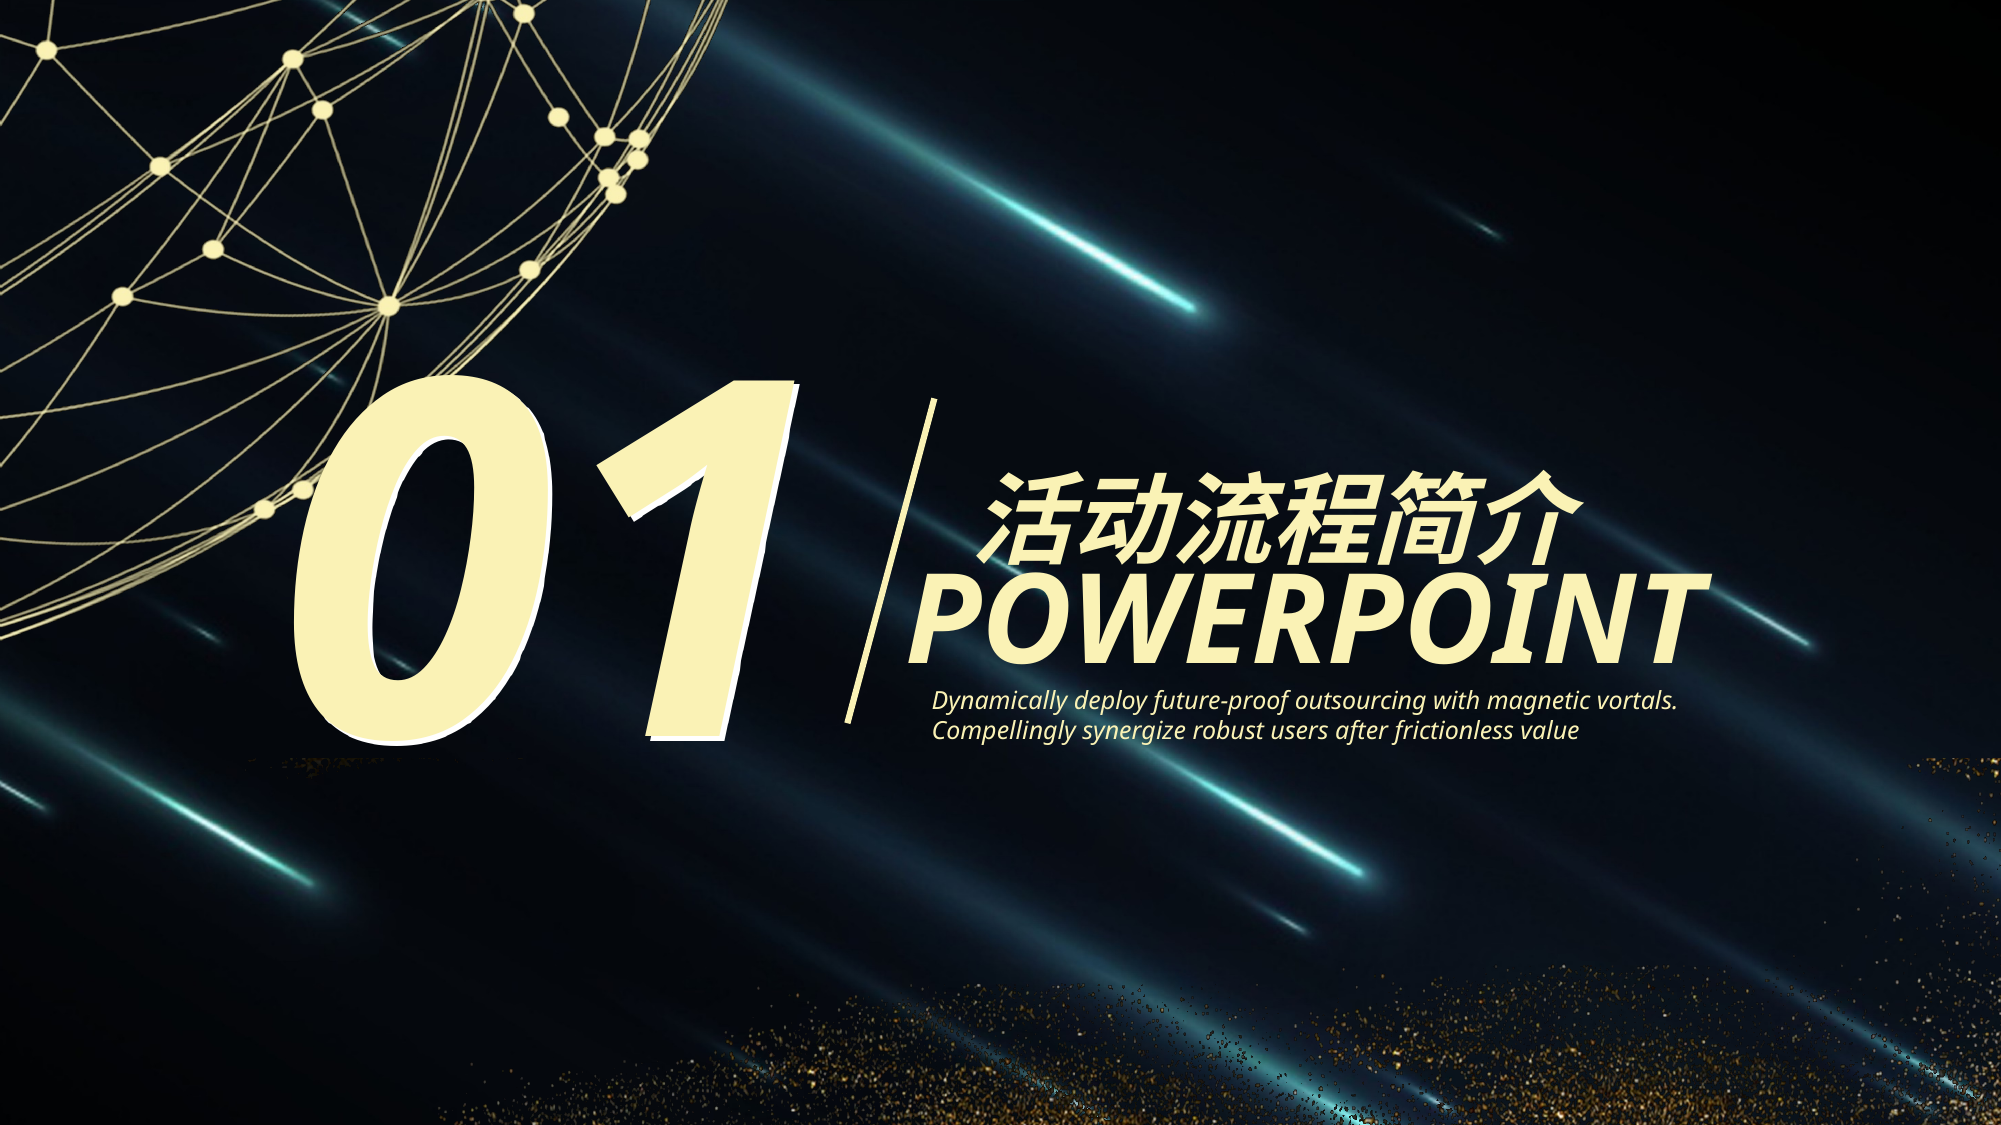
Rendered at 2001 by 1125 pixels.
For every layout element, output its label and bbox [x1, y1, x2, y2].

text_box [847, 398, 935, 724]
picture [0, 0, 2001, 1125]
